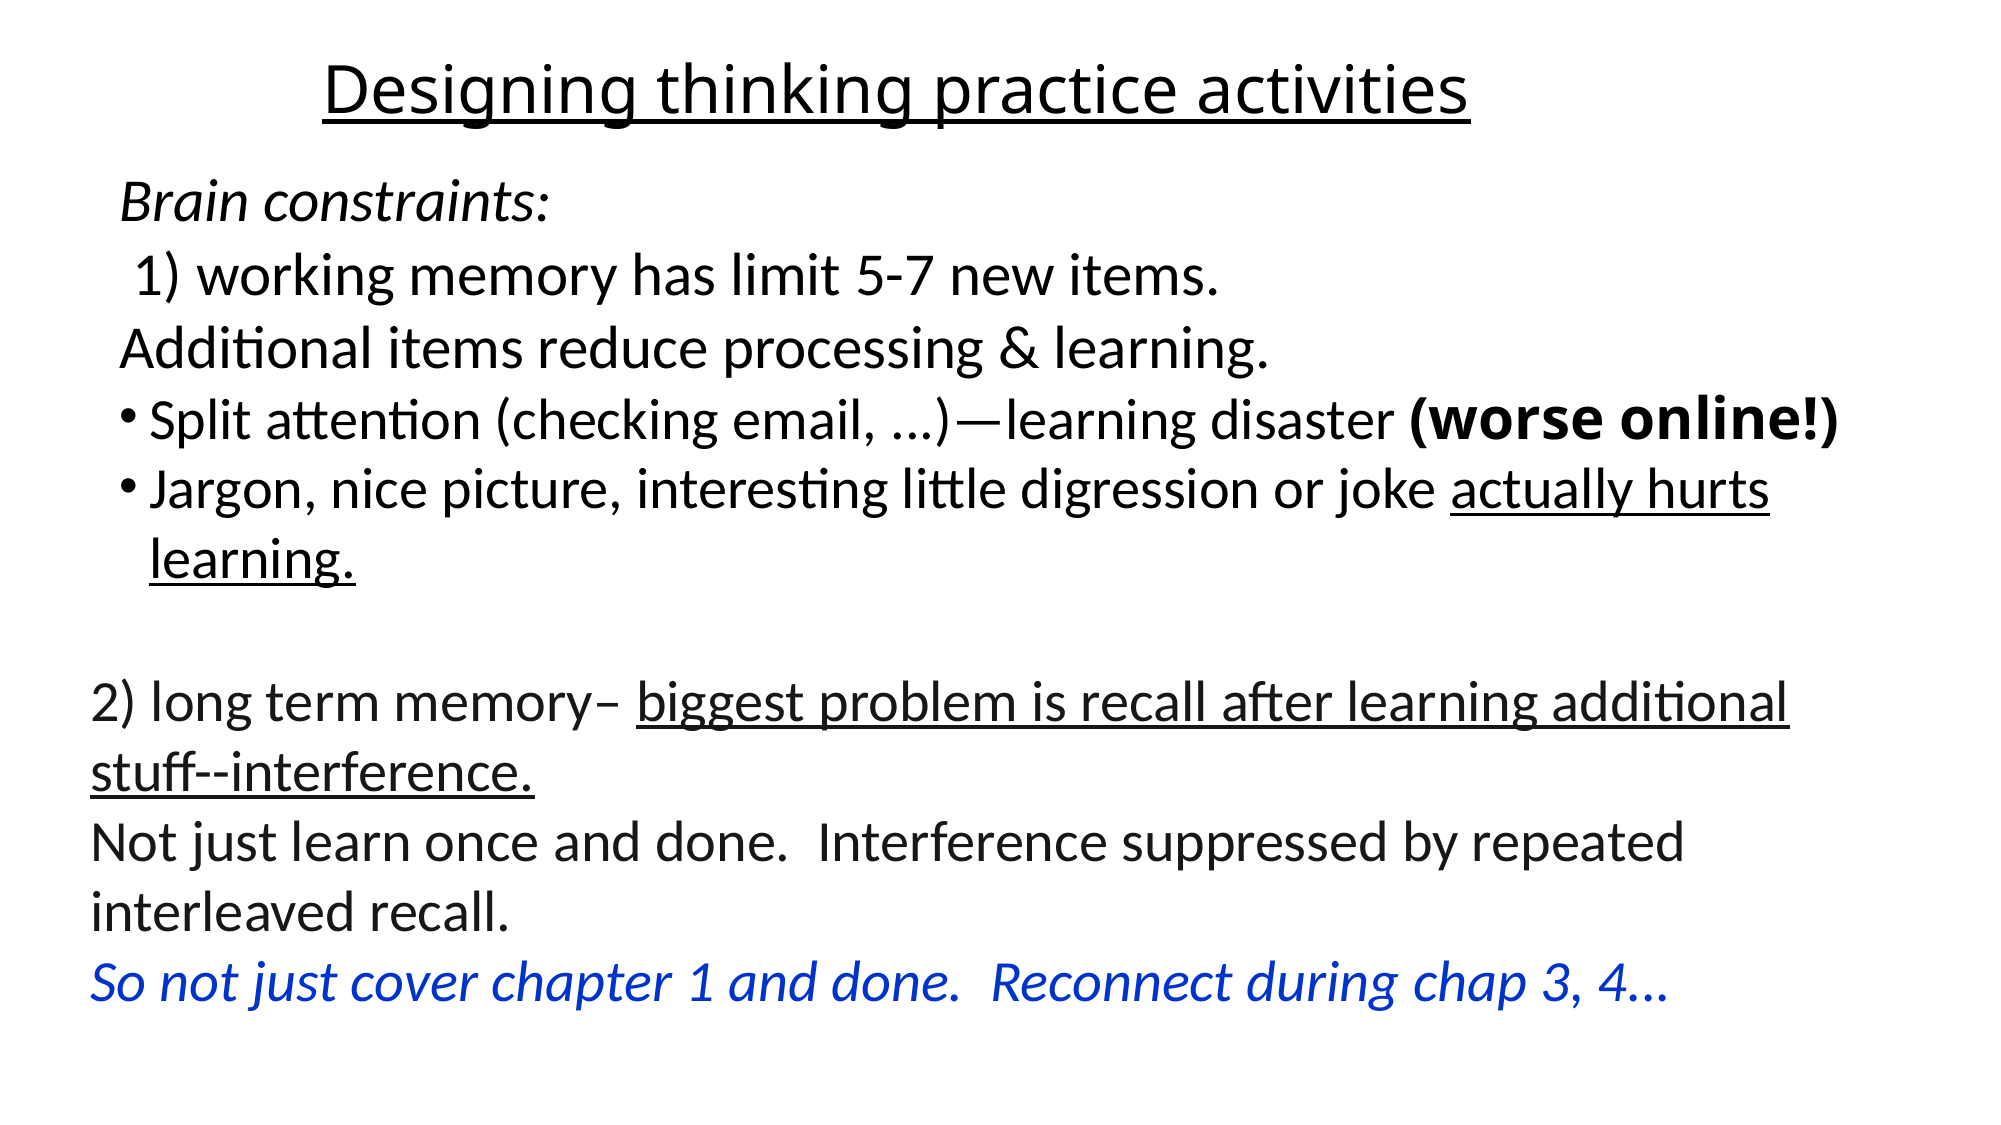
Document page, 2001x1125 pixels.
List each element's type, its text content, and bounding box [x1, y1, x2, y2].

text_box Designing thinking practice activities [307, 39, 1679, 153]
text_box 2) long term memory– biggest problem is recall after learning additional stuff--interference. Not just learn once and done. Interference suppressed by repeated interleaved recall. So not just cover chapter 1 and done. Reconnect during chap 3, 4... [75, 655, 1939, 1021]
text_box Brain constraints: 1) working memory has limit 5-7 new items. Additional items reduce processing & learning. Split attention (checking email, ...)—learning disaster (worse online!) Jargon, nice picture, interesting little digression or joke actually hurts learning. [104, 153, 1925, 655]
